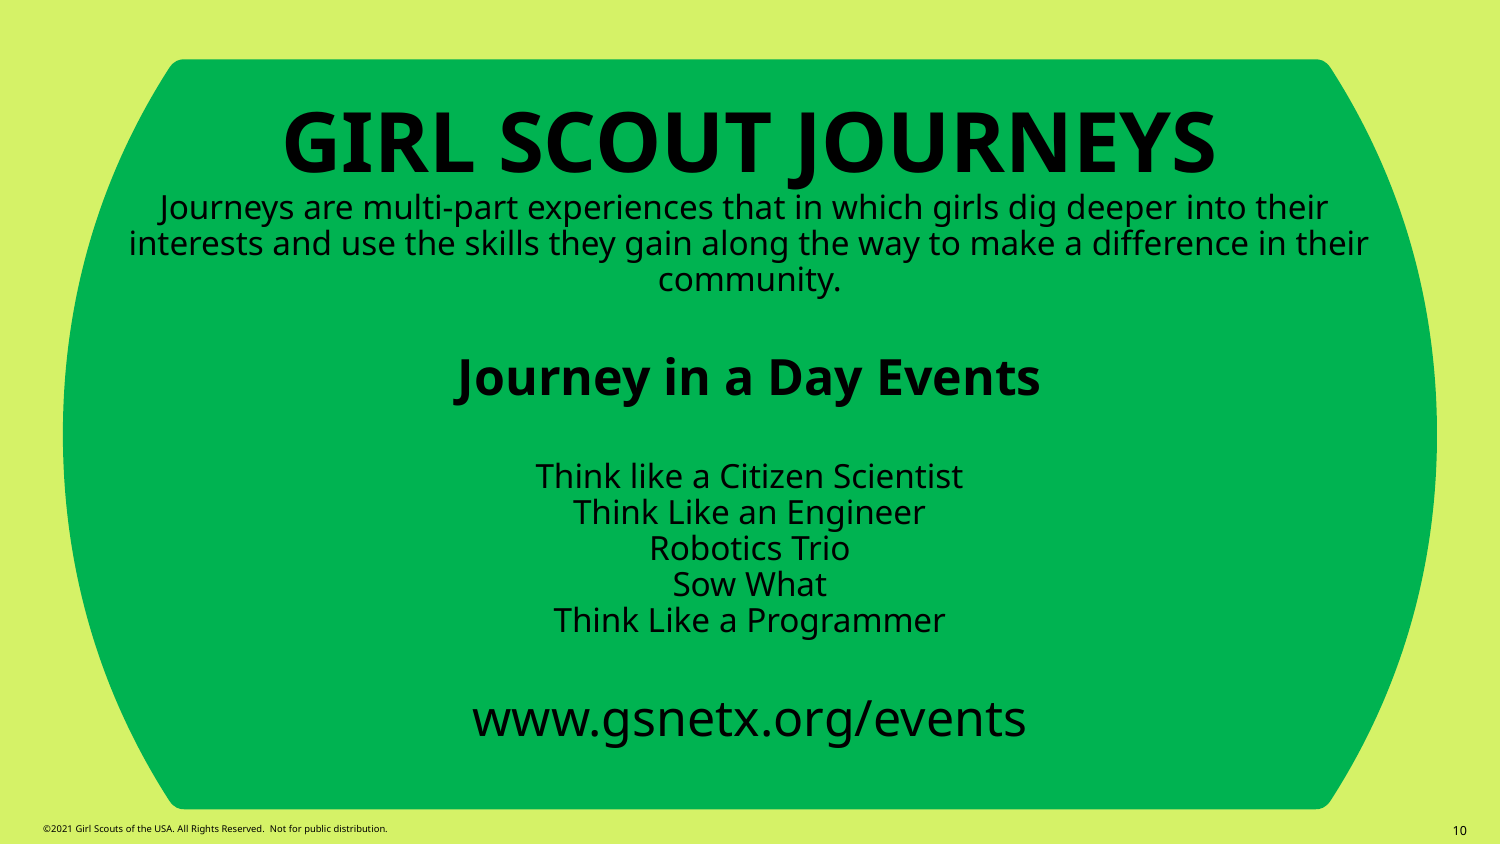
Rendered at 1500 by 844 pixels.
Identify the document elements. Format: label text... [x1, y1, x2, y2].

footer ©2021 Girl Scouts of the USA. All Rights Reserved. Not for public distribution. [28, 818, 959, 844]
title GIRL SCOUT JOURNEYS Journeys are multi-part experiences that in which girls dig deeper into their interests and use the skills they gain along the way to make a difference in their community. Journey in a Day Events Think like a Citizen Scientist Think Like an Engineer Robotics Trio Sow What Think Like a Programmer www.gsnetx.org/events [42, 82, 1458, 766]
slide_number 10 [1391, 815, 1483, 844]
